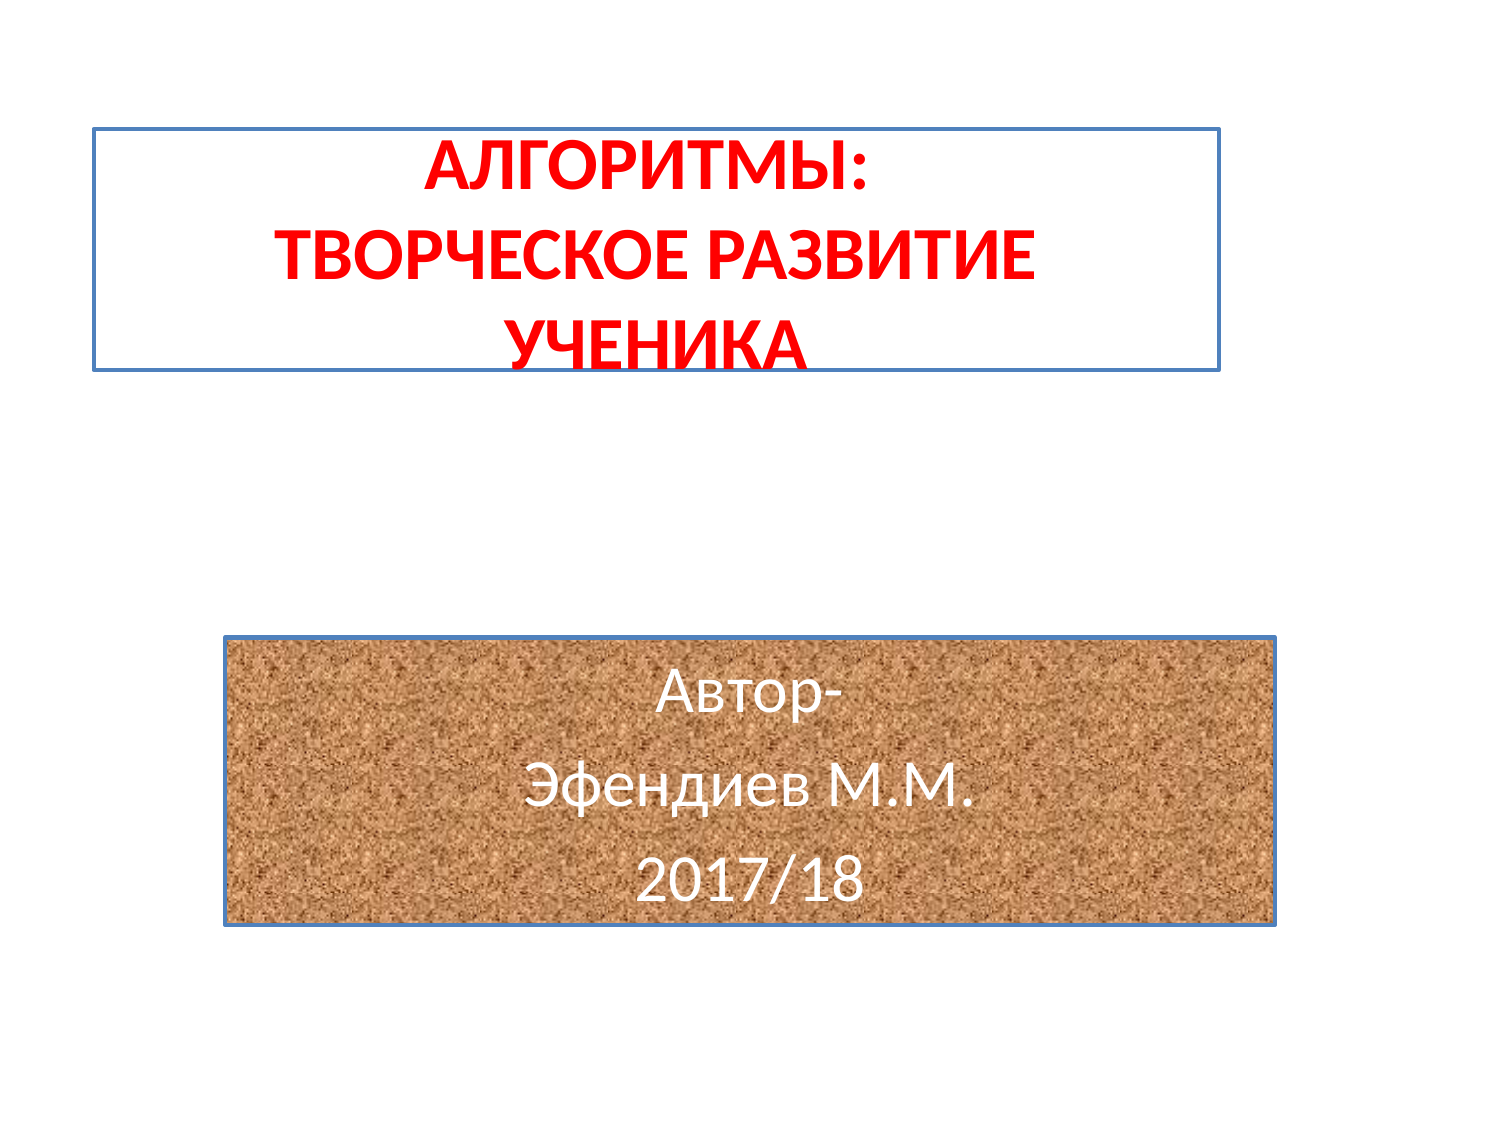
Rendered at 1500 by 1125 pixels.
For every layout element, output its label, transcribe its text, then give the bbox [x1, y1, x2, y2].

title АЛГОРИТМЫ: ТВОРЧЕСКОЕ РАЗВИТИЕ УЧЕНИКА [92, 127, 1221, 372]
subtitle Автор- Эфендиев М.М. 2017/18 [223, 635, 1277, 927]
